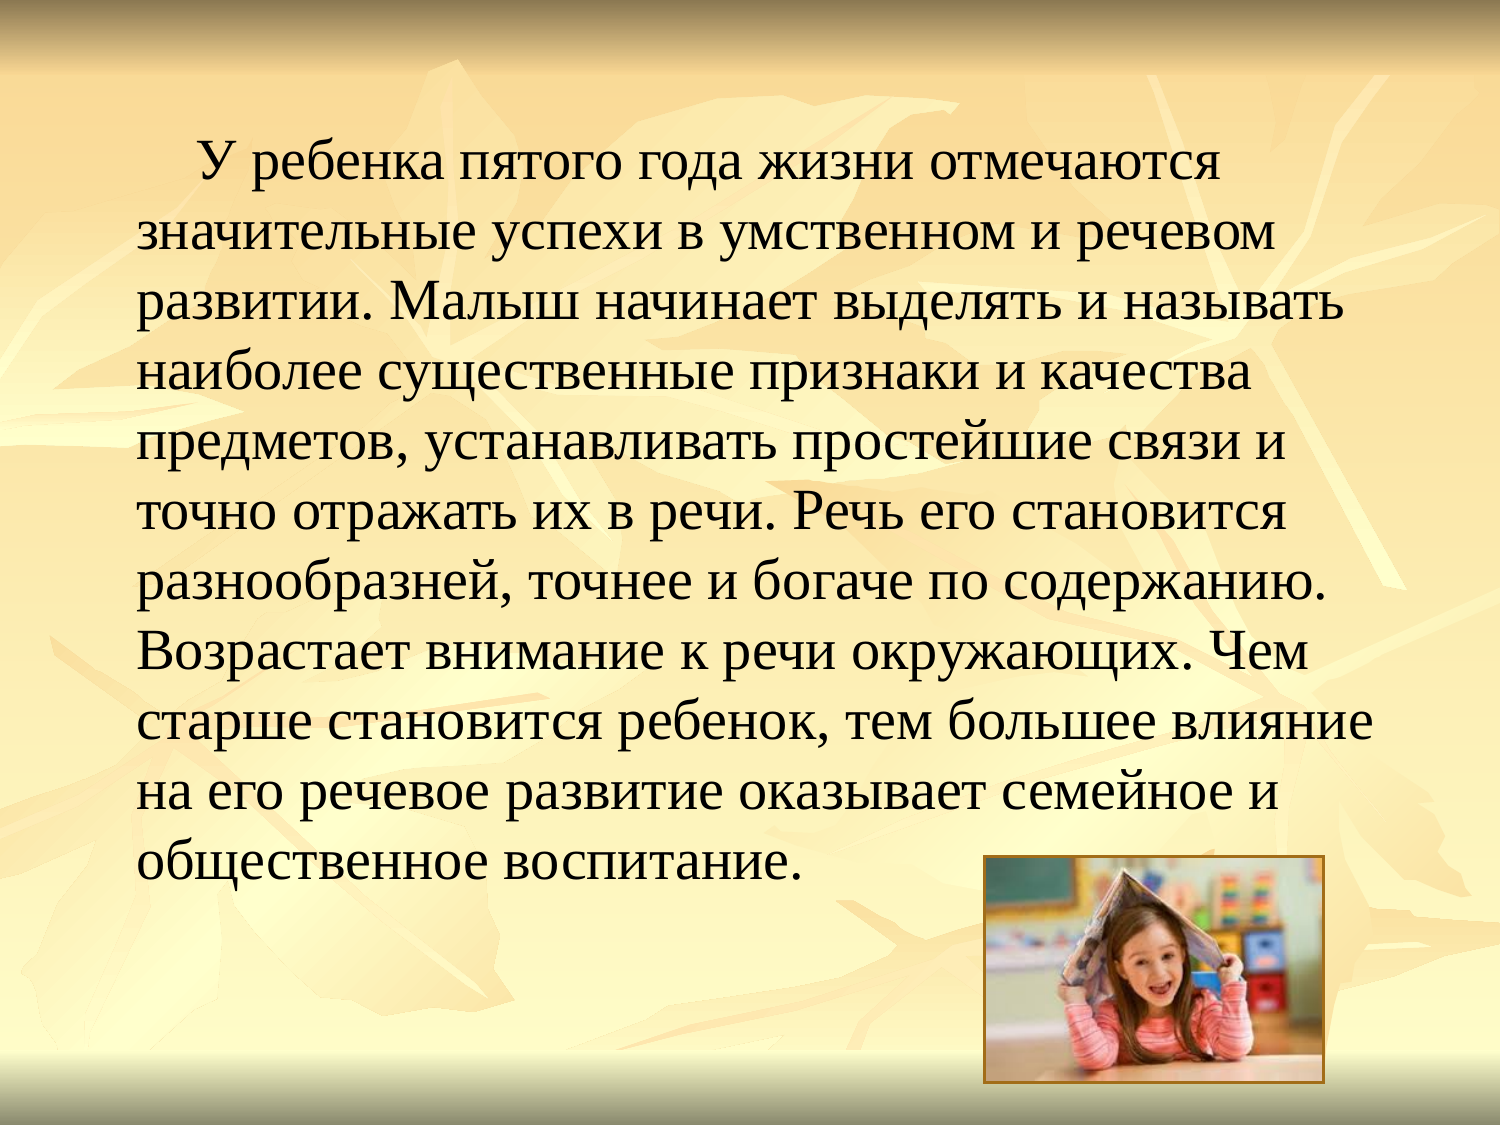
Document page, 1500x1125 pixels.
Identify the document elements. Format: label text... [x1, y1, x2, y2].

picture [985, 857, 1322, 1082]
list У ребенка пятого года жизни отмечаются значительные успехи в умственном и речевом развитии. Малыш начинает выделять и называть наиболее существенные признаки и качества предметов, устанавливать простейшие связи и точно отражать их в речи. Речь его становится разнообразней, точнее и богаче по содержанию. Возрастает внимание к речи окружающих. Чем старше становится ребенок, тем большее влияние на его речевое развитие оказывает семейное и общественное воспитание. [64, 113, 1416, 1036]
